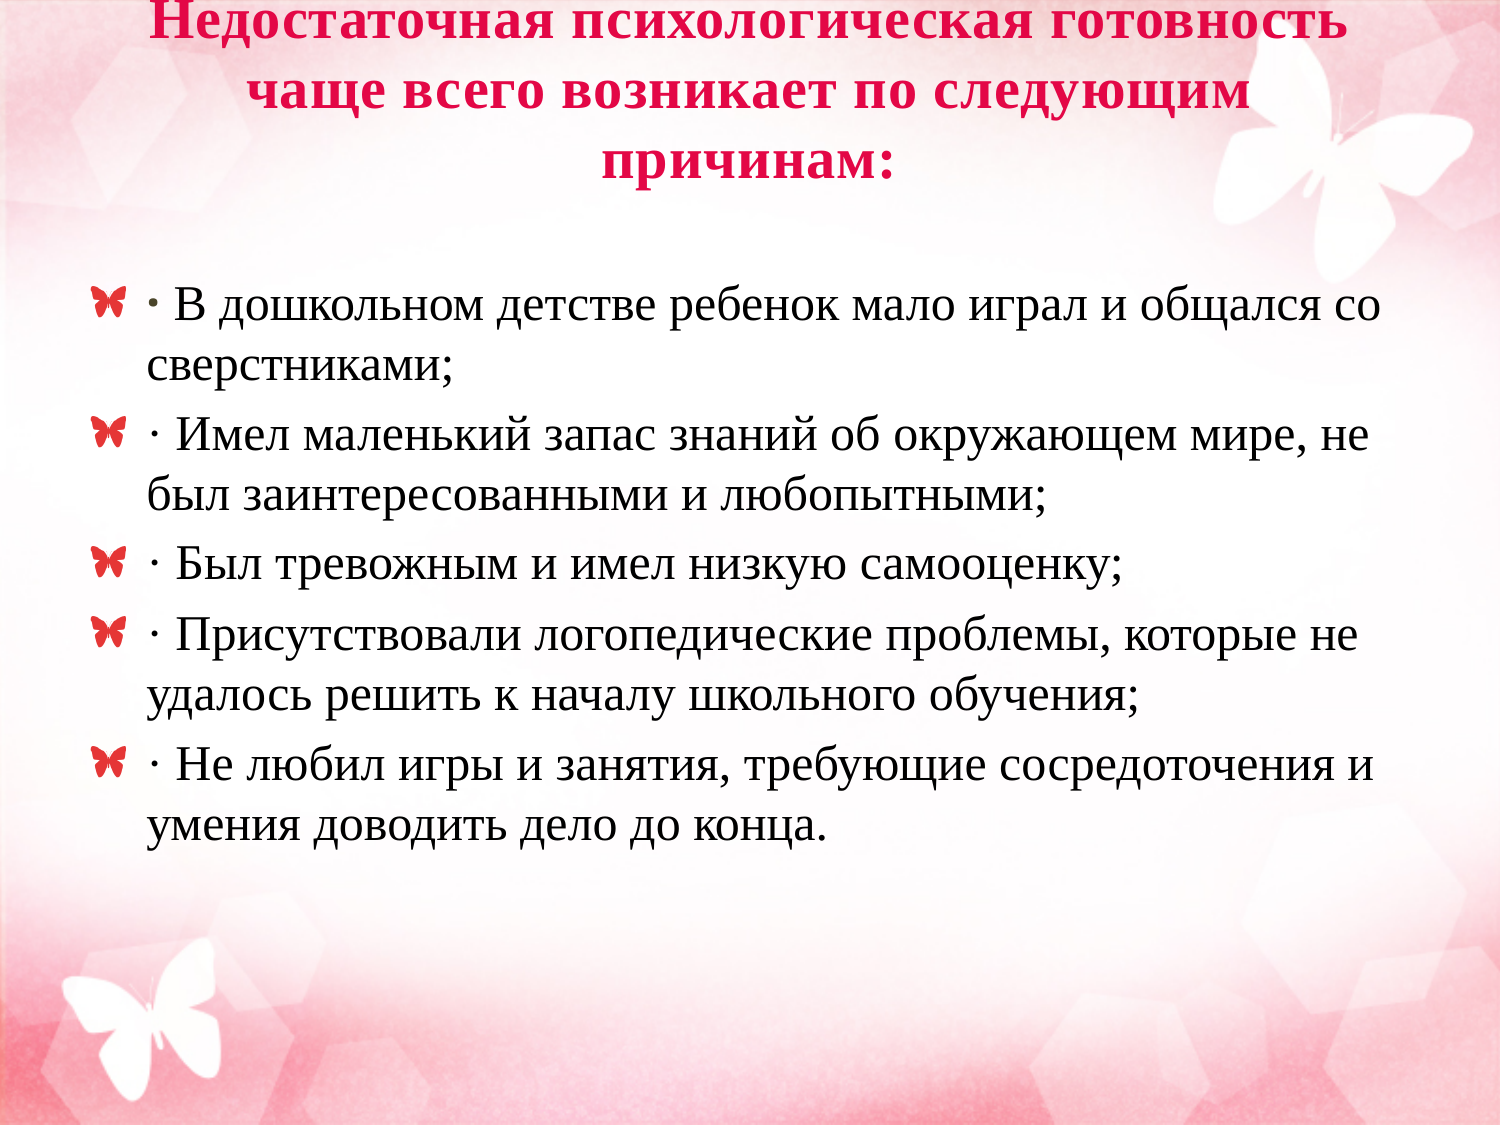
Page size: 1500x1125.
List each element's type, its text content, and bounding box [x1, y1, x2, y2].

title Недостаточная психологическая готовность чаще всего возникает по следующим причинам: [75, 45, 1425, 197]
picture [0, 0, 1500, 1125]
list · В дошкольном детстве ребенок мало играл и общался со сверстниками; · Имел маленький запас знаний об окружающем мире, не был заинтересованными и любопытными; · Был тревожным и имел низкую самооценку; · Присутствовали логопедические проблемы, которые не удалось решить к началу школьного обучения; · Не любил игры и занятия, требующие сосредоточения и умения доводить дело до конца. [75, 262, 1425, 1005]
